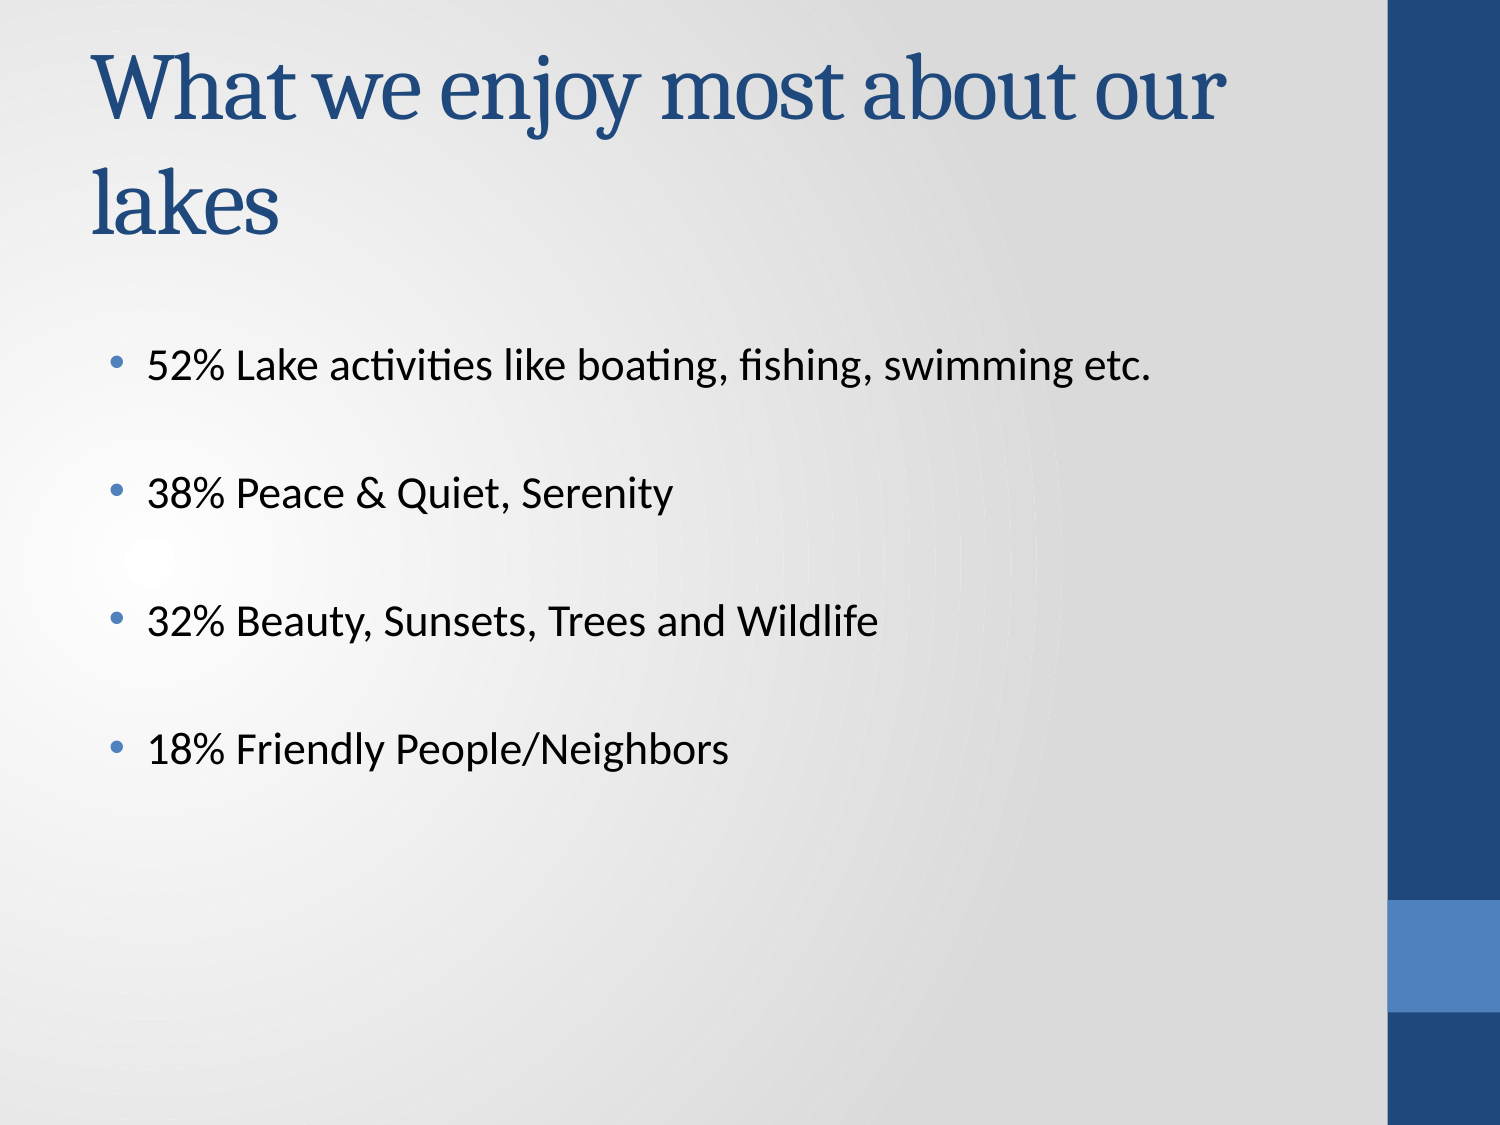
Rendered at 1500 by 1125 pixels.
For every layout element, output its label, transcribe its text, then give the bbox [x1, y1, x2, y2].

title What we enjoy most about our lakes [75, 45, 1325, 233]
list 52% Lake activities like boating, fishing, swimming etc. 38% Peace & Quiet, Serenity 32% Beauty, Sunsets, Trees and Wildlife 18% Friendly People/Neighbors [75, 262, 1325, 1050]
